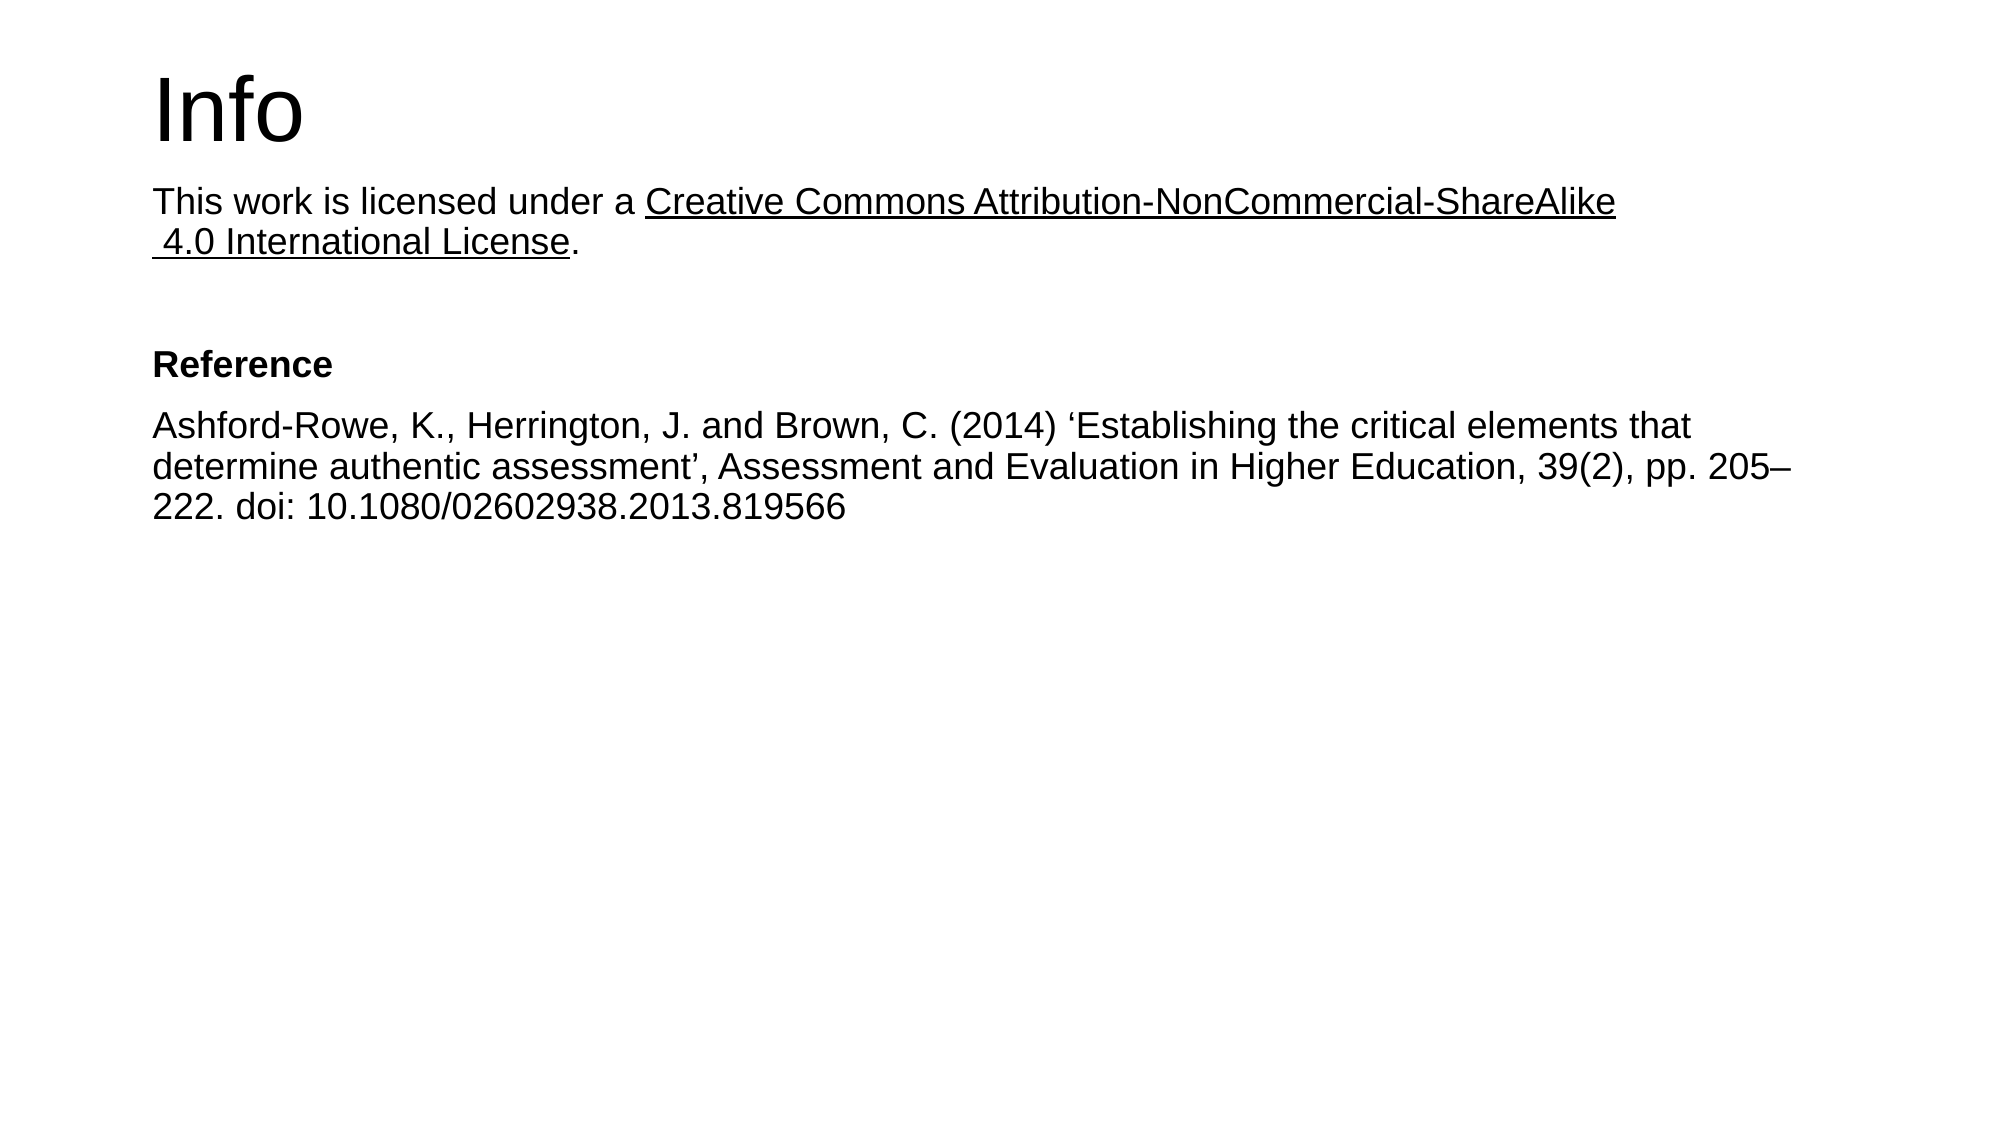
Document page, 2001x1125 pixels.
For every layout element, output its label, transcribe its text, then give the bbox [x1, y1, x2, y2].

list This work is licensed under a Creative Commons Attribution-NonCommercial-ShareAlike 4.0 International License. Reference Ashford-Rowe, K., Herrington, J. and Brown, C. (2014) ‘Establishing the critical elements that determine authentic assessment’, Assessment and Evaluation in Higher Education, 39(2), pp. 205–222. doi: 10.1080/02602938.2013.819566 [137, 174, 1863, 889]
title Info [137, 3, 1863, 174]
